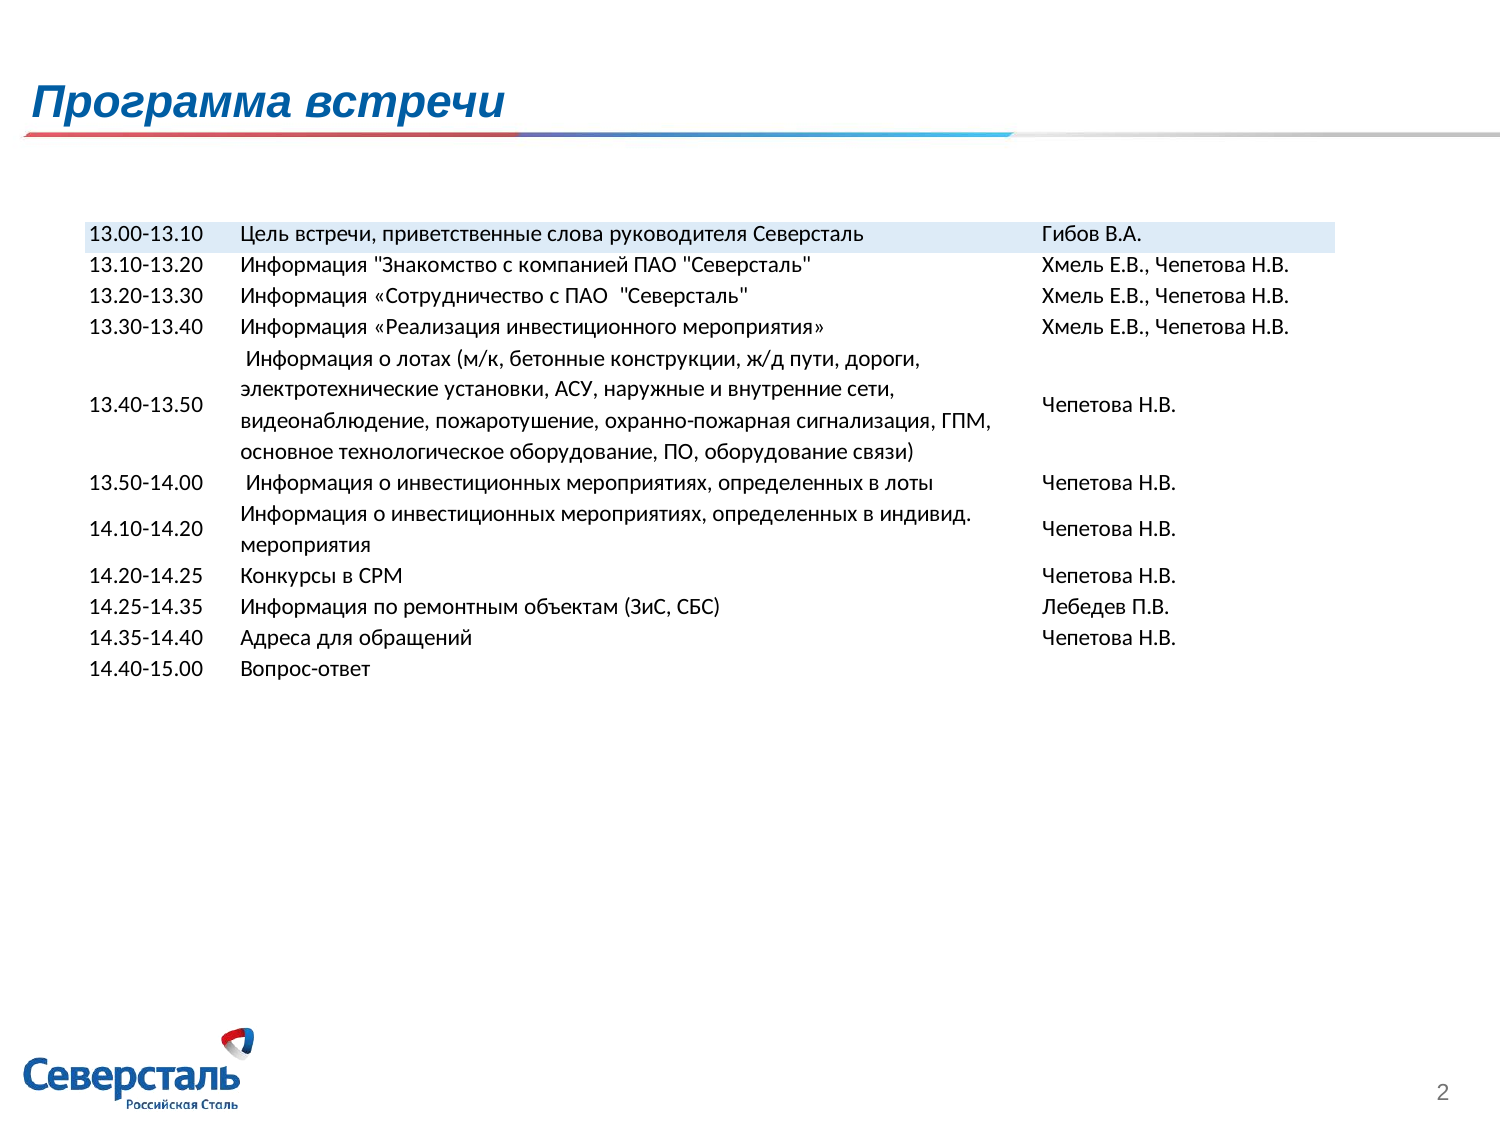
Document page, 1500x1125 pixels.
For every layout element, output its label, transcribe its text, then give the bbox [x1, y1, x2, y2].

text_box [83, 221, 1337, 690]
title Программа встречи [31, 70, 1421, 127]
picture [5, 1007, 271, 1125]
slide_number 2 [1436, 1076, 1470, 1103]
picture [0, 0, 1500, 157]
